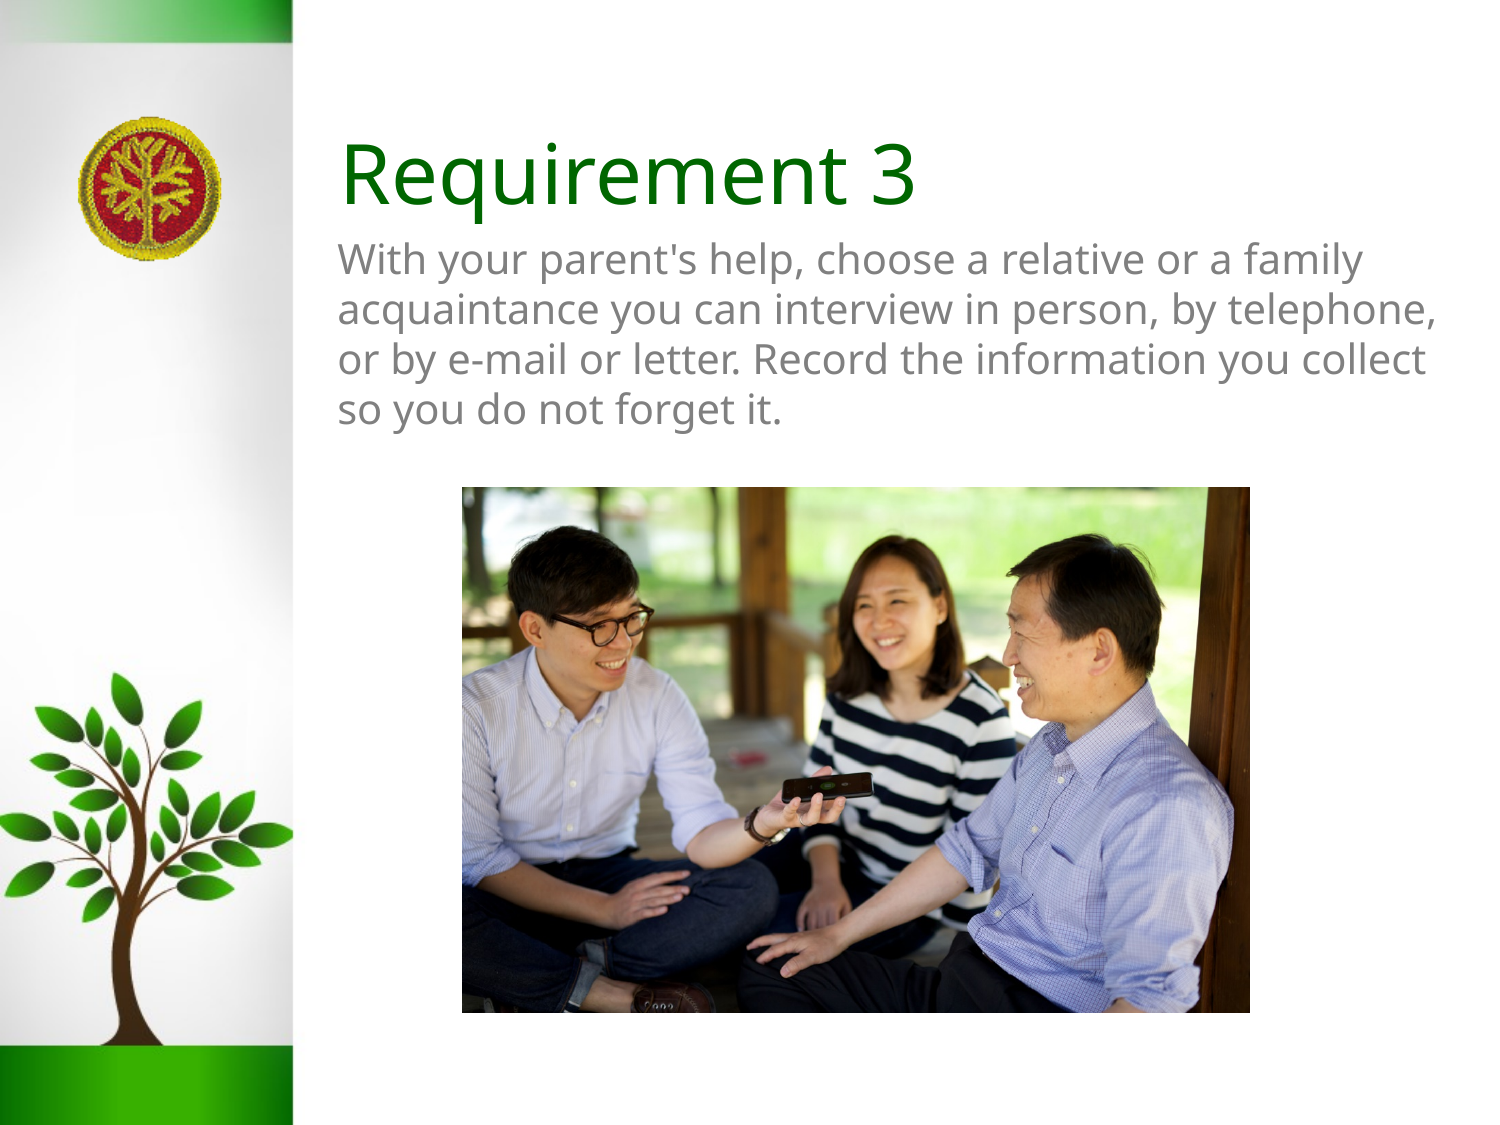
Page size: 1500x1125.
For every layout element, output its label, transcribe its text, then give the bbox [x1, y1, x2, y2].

list With your parent's help, choose a relative or a family acquaintance you can interview in person, by telephone, or by e-mail or letter. Record the information you collect so you do not forget it. [322, 224, 1460, 925]
title Requirement 3 [324, 112, 1463, 230]
picture [0, 0, 1500, 1125]
